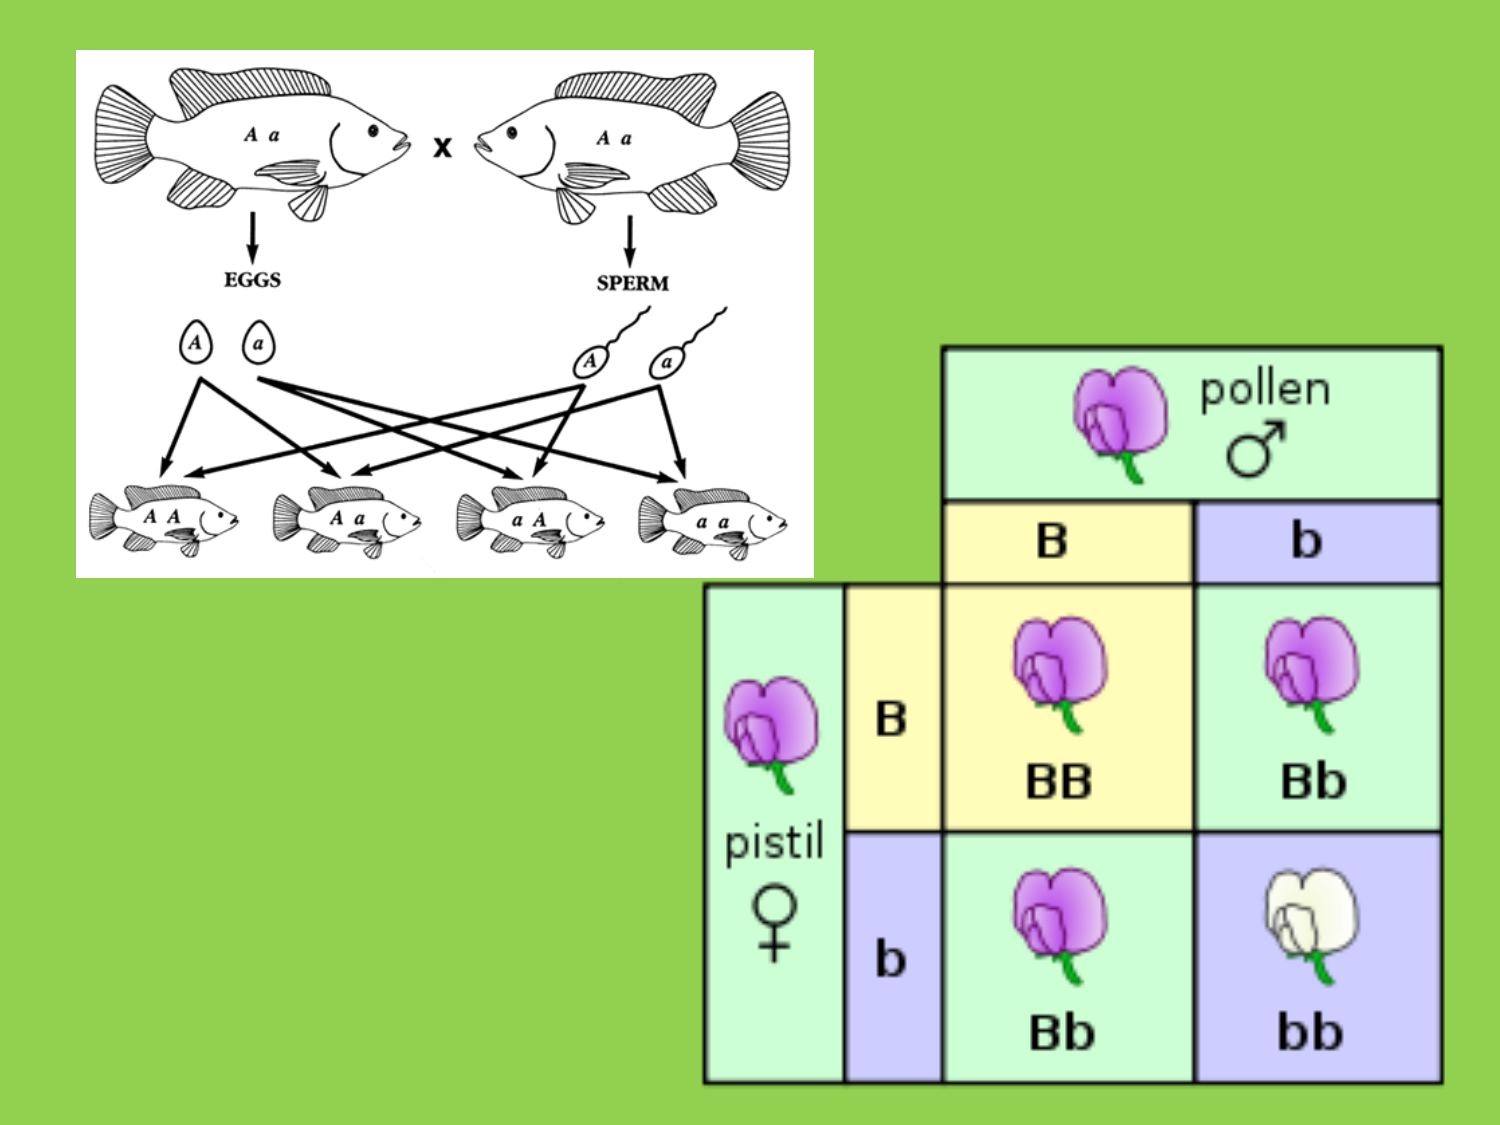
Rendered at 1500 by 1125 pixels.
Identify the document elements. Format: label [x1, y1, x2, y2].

picture [76, 50, 1459, 1101]
